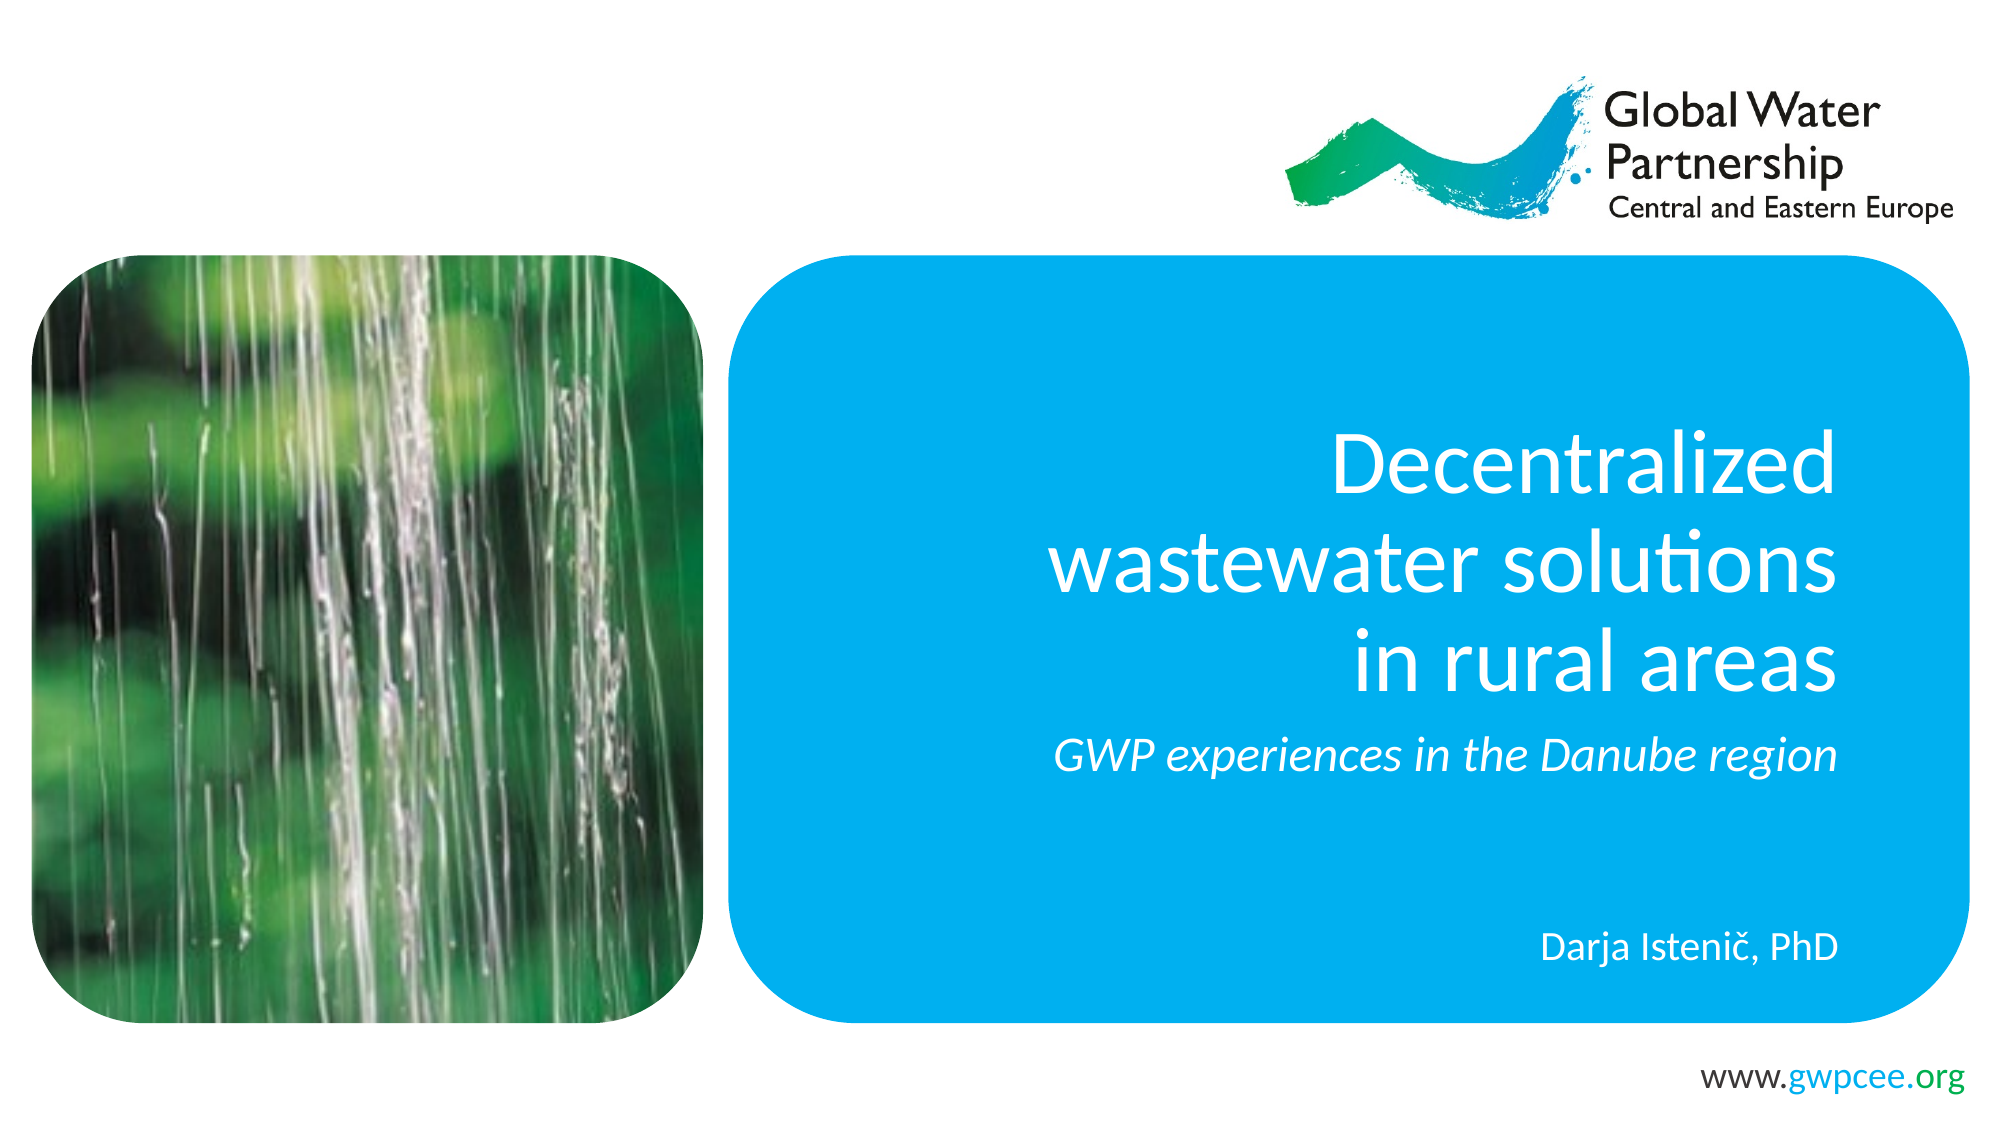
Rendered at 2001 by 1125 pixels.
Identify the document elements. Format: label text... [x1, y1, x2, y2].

text_box Darja Istenič, PhD [1140, 917, 1854, 1012]
picture [1285, 76, 1953, 224]
list GWP experiences in the Danube region [1035, 714, 1854, 809]
list Decentralized wastewater solutions in rural areas [964, 328, 1854, 797]
picture [31, 255, 704, 1024]
